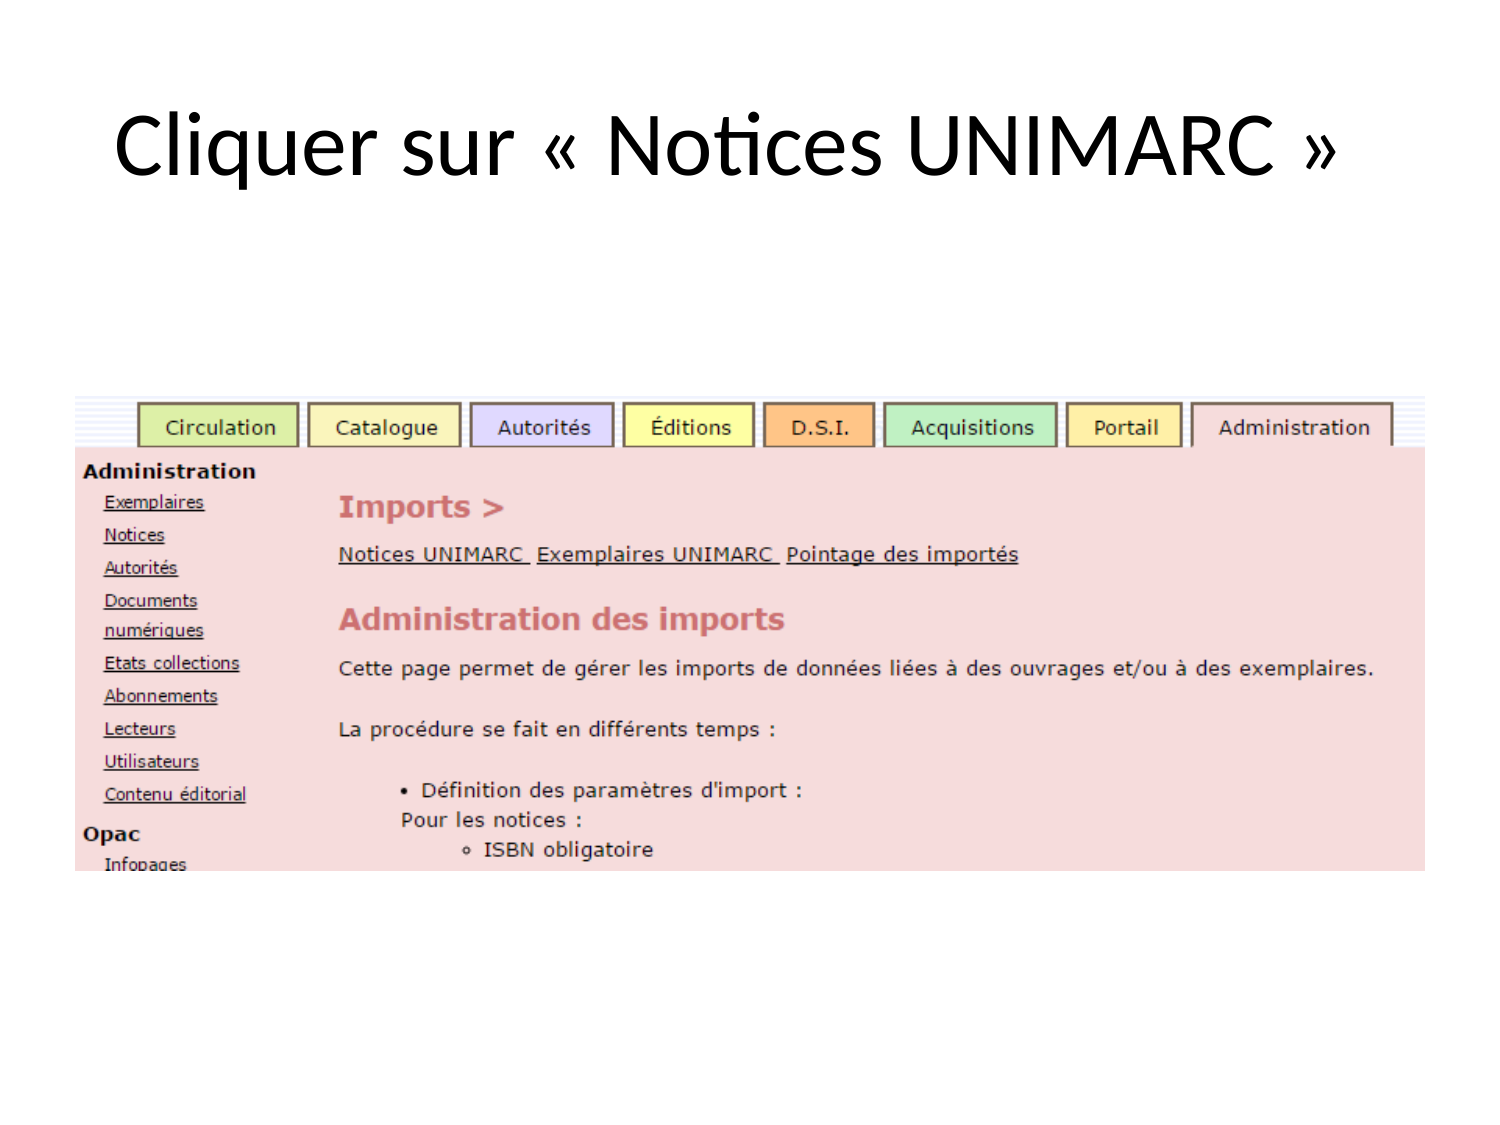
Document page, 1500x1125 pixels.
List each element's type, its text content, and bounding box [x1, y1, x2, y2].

title Cliquer sur « Notices UNIMARC » [75, 45, 1425, 233]
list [74, 396, 1426, 872]
